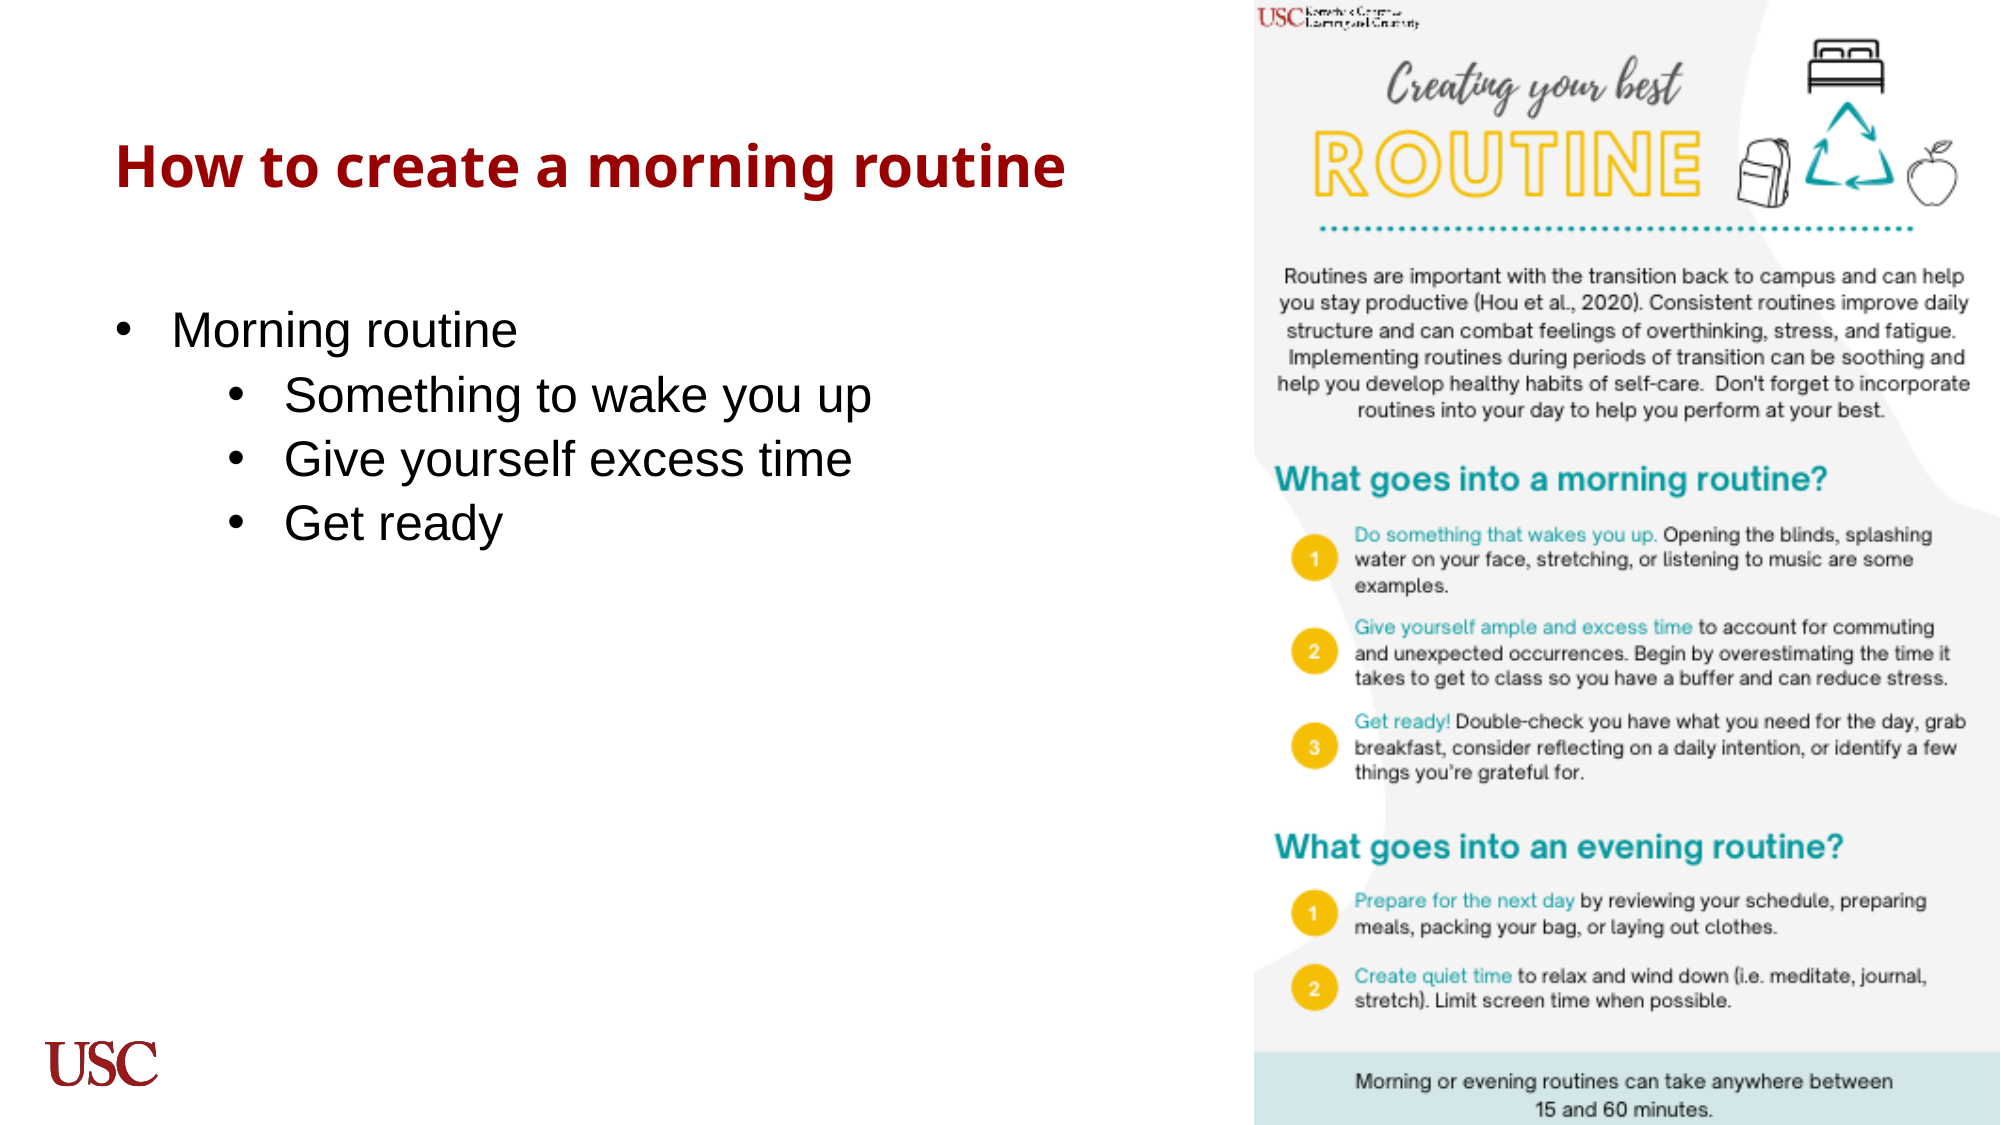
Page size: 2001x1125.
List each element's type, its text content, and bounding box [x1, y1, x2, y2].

picture [20, 1013, 182, 1115]
title How to create a morning routine [99, 60, 1254, 278]
picture [1254, 0, 2000, 1125]
list Morning routine Something to wake you up Give yourself excess time Get ready [99, 296, 1254, 1013]
